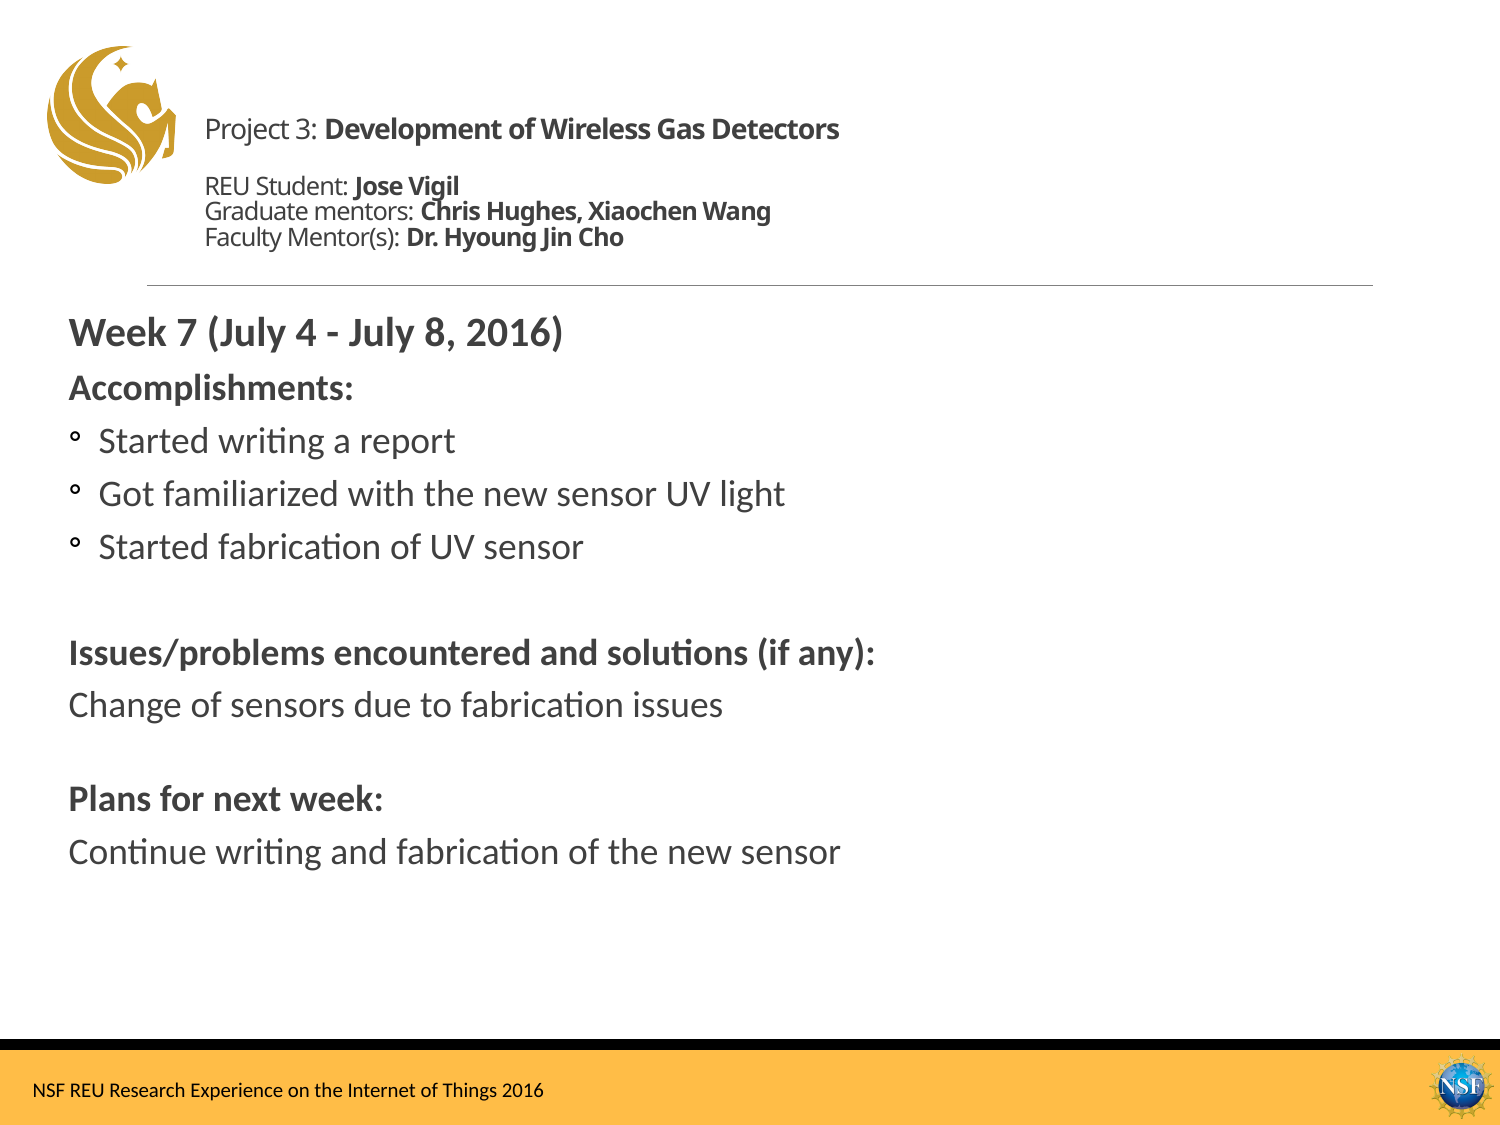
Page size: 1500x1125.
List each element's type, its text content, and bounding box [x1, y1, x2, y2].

picture [1428, 1052, 1495, 1120]
title Project 3: Development of Wireless Gas Detectors REU Student: Jose Vigil Graduate mentors: Chris Hughes, Xiaochen Wang Faculty Mentor(s): Dr. Hyoung Jin Cho [189, 107, 1414, 260]
text_box Week 7 (July 4 - July 8, 2016) Accomplishments: Started writing a report Got familiarized with the new sensor UV light Started fabrication of UV sensor Issues/problems encountered and solutions (if any): Change of sensors due to fabrication issues Plans for next week: Continue writing and fabrication of the new sensor [35, 302, 1468, 963]
picture [47, 46, 177, 184]
